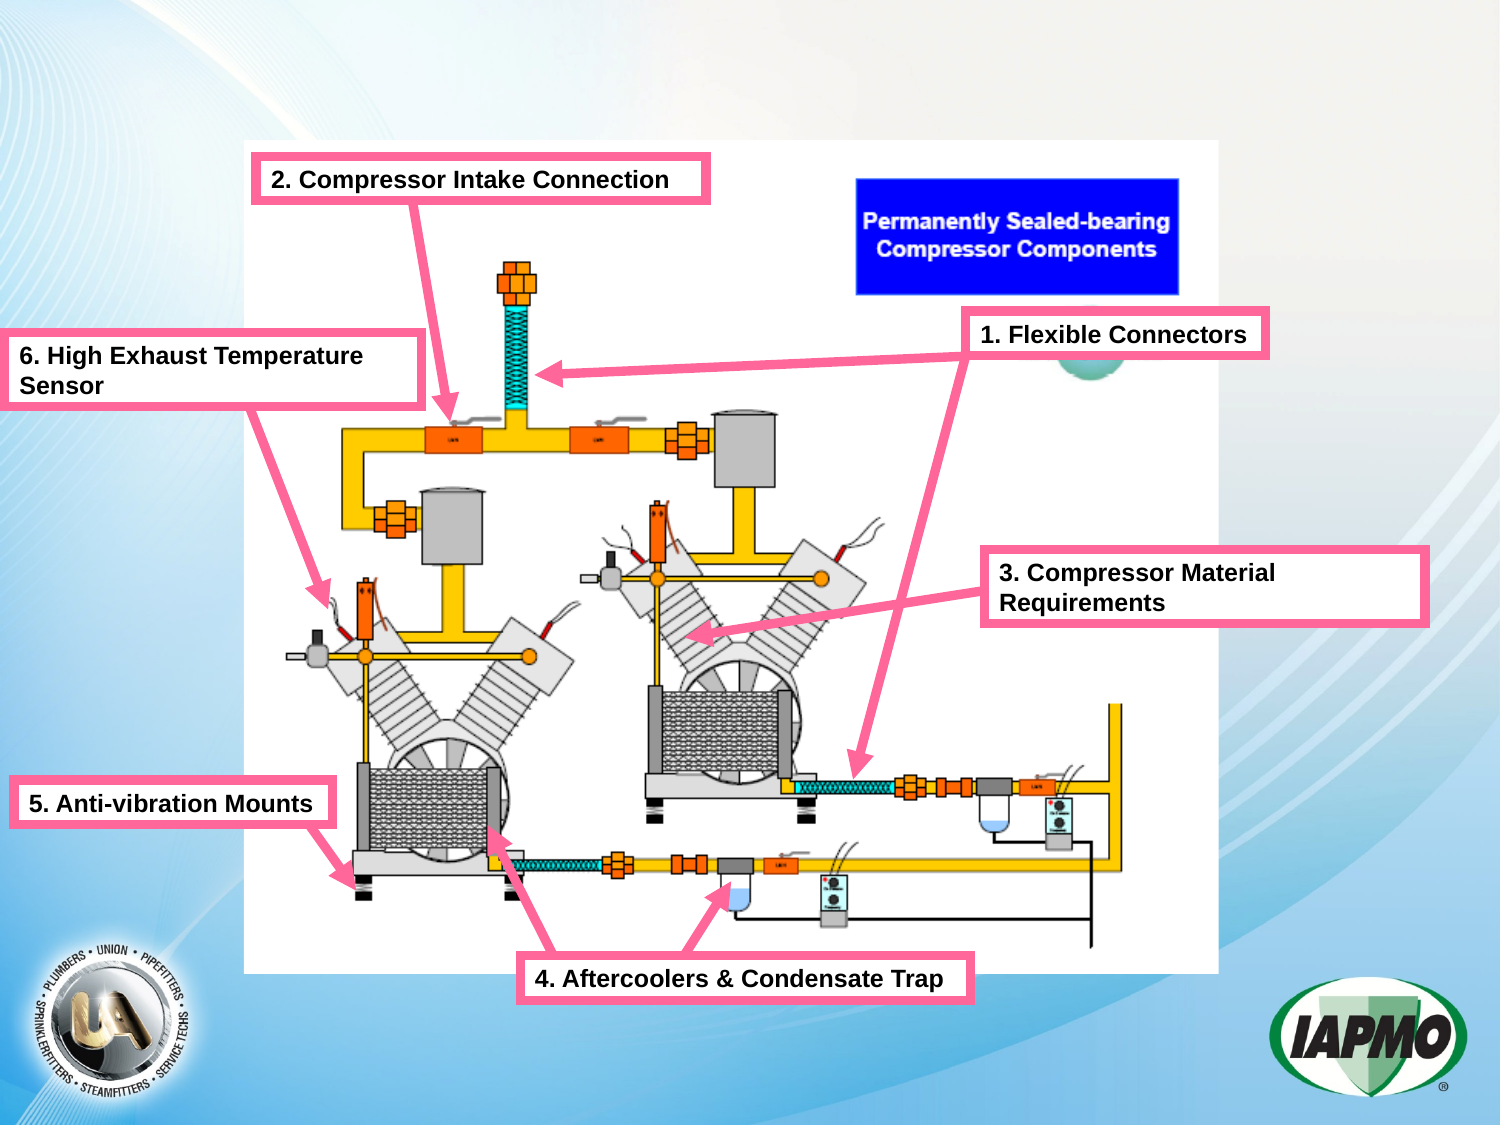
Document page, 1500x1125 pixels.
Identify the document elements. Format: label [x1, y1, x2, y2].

text_box [487, 824, 971, 1002]
picture [0, 0, 1500, 1125]
text_box [684, 548, 1426, 638]
text_box [4, 331, 422, 610]
text_box [13, 779, 357, 891]
text_box [255, 155, 707, 423]
text_box [534, 310, 1266, 780]
